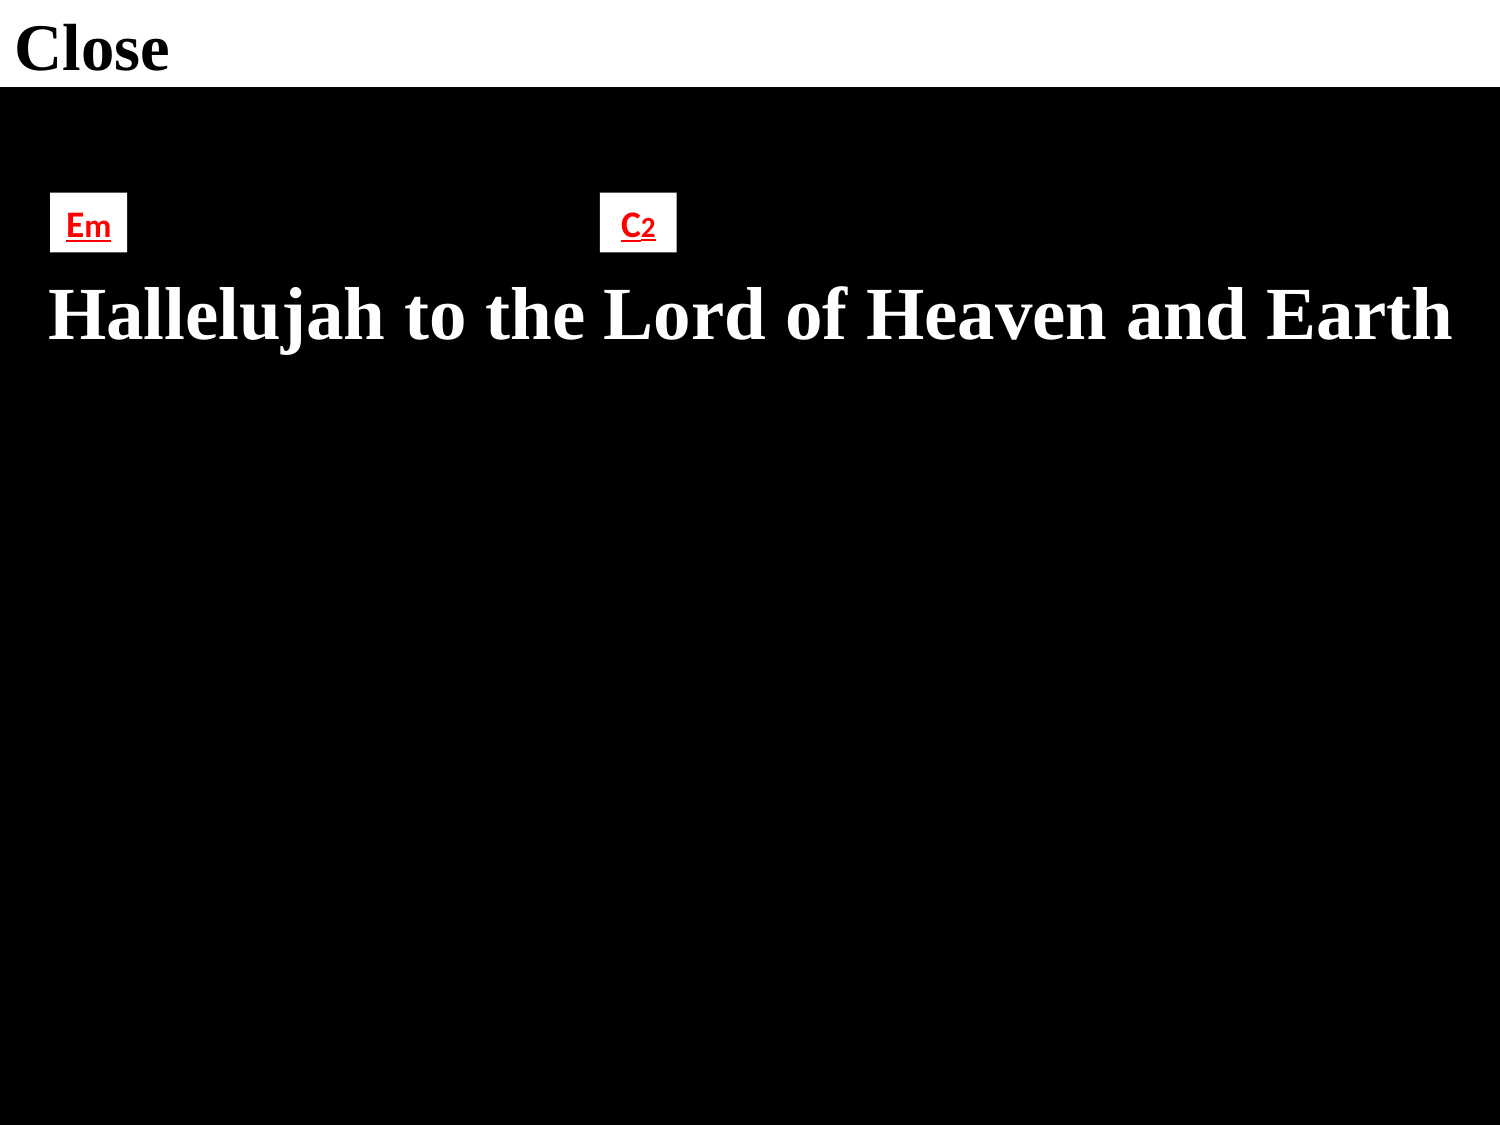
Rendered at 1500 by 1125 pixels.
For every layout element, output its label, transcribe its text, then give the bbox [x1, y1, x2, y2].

text_box Hallelujah to the Lord of Heaven and Earth [0, 212, 1499, 363]
text_box Close [0, 0, 499, 87]
text_box Em [50, 192, 128, 253]
text_box C2 [599, 192, 677, 253]
text_box [0, 87, 1500, 1125]
